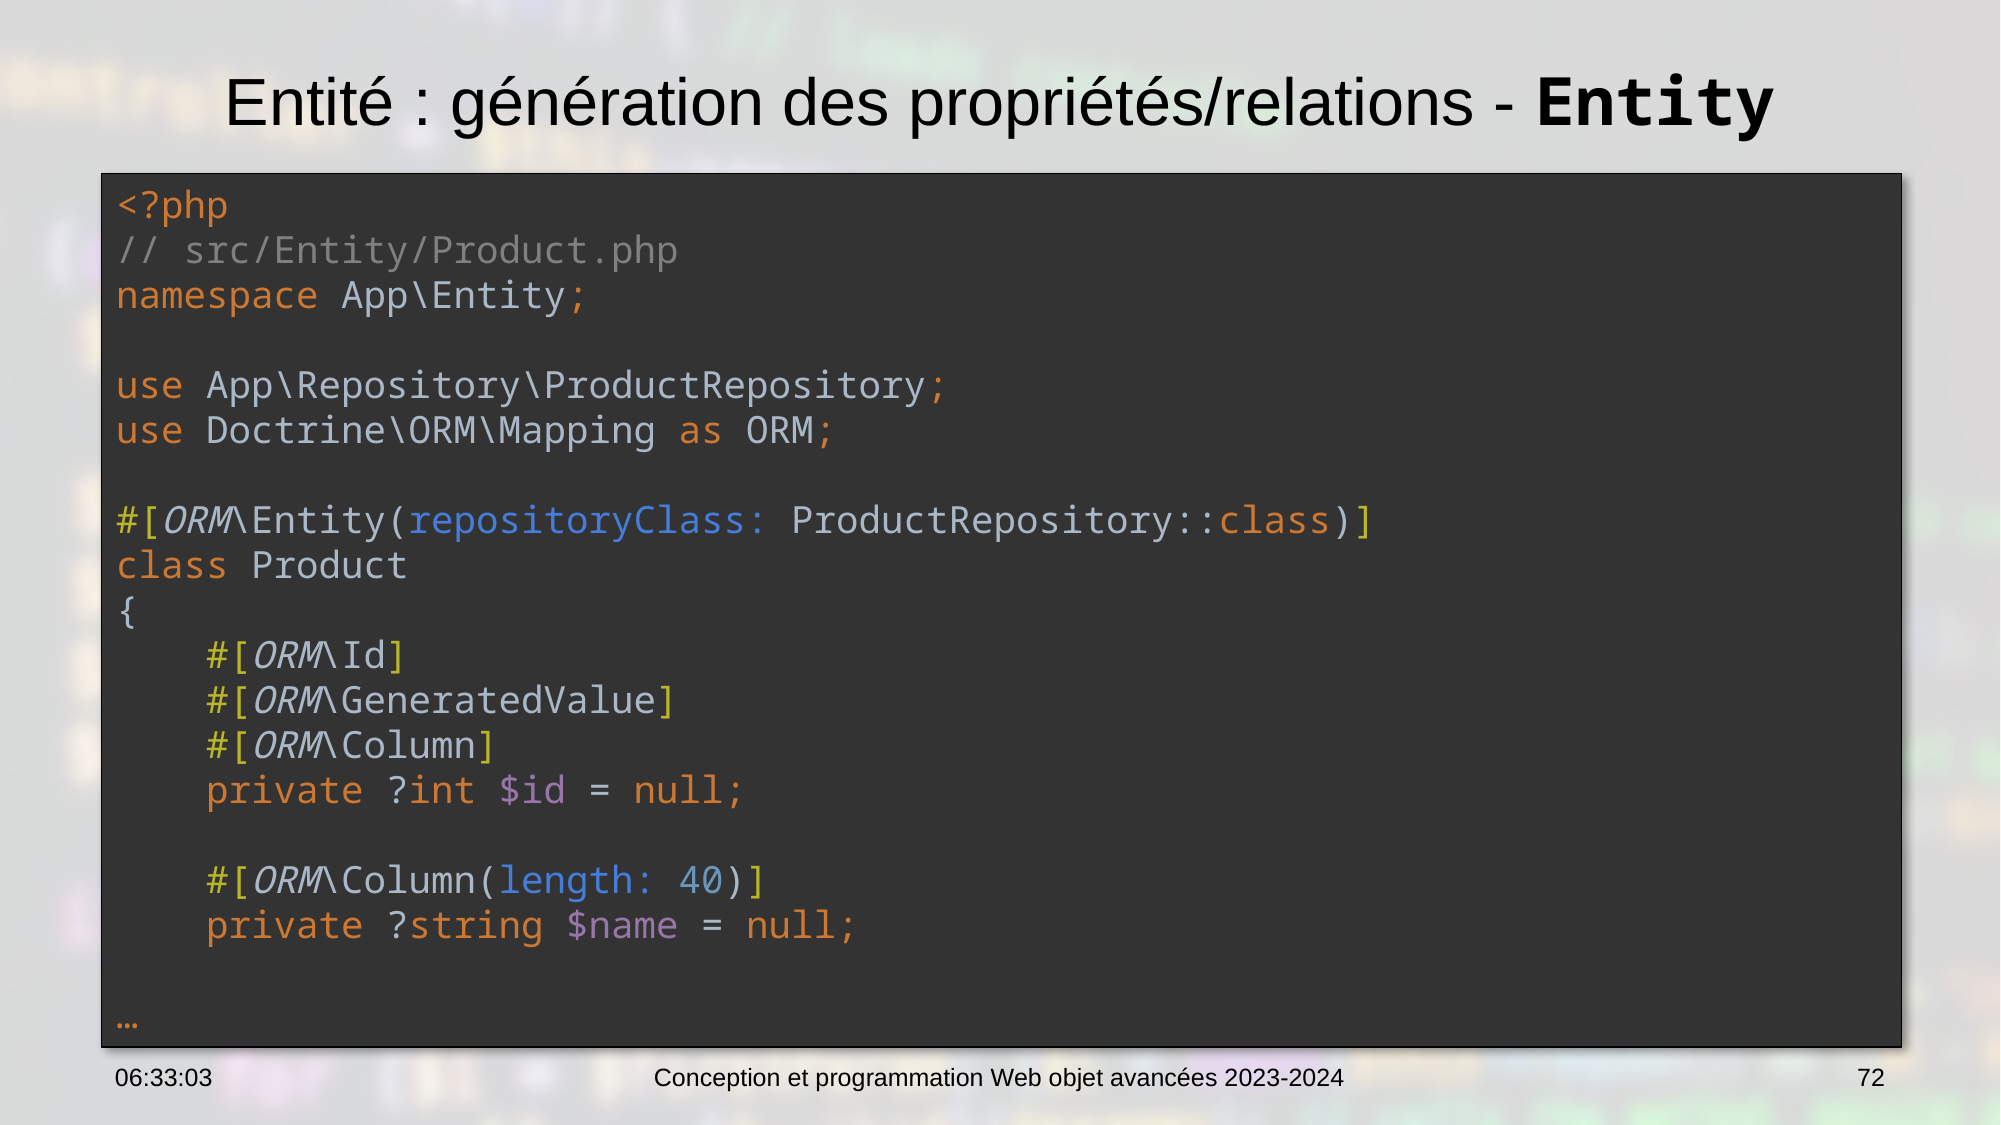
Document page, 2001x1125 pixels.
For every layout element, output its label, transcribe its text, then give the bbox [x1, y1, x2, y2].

slide_number 72 [1661, 1060, 1901, 1100]
title Entité : génération des propriétés/relations - Entity [99, 44, 1901, 152]
footer Conception et programmation Web objet avancées 2023-2024 [361, 1060, 1639, 1100]
picture [0, 0, 2001, 1125]
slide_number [99, 1058, 339, 1100]
text_box <?php // src/Entity/Product.php namespace App\Entity; use App\Repository\ProductRepository; use Doctrine\ORM\Mapping as ORM; #[ORM\Entity(repositoryClass: ProductRepository::class)] class Product { #[ORM\Id] #[ORM\GeneratedValue] #[ORM\Column] private ?int $id = null; #[ORM\Column(length: 40)] private ?string $name = null; … [101, 173, 1902, 1047]
